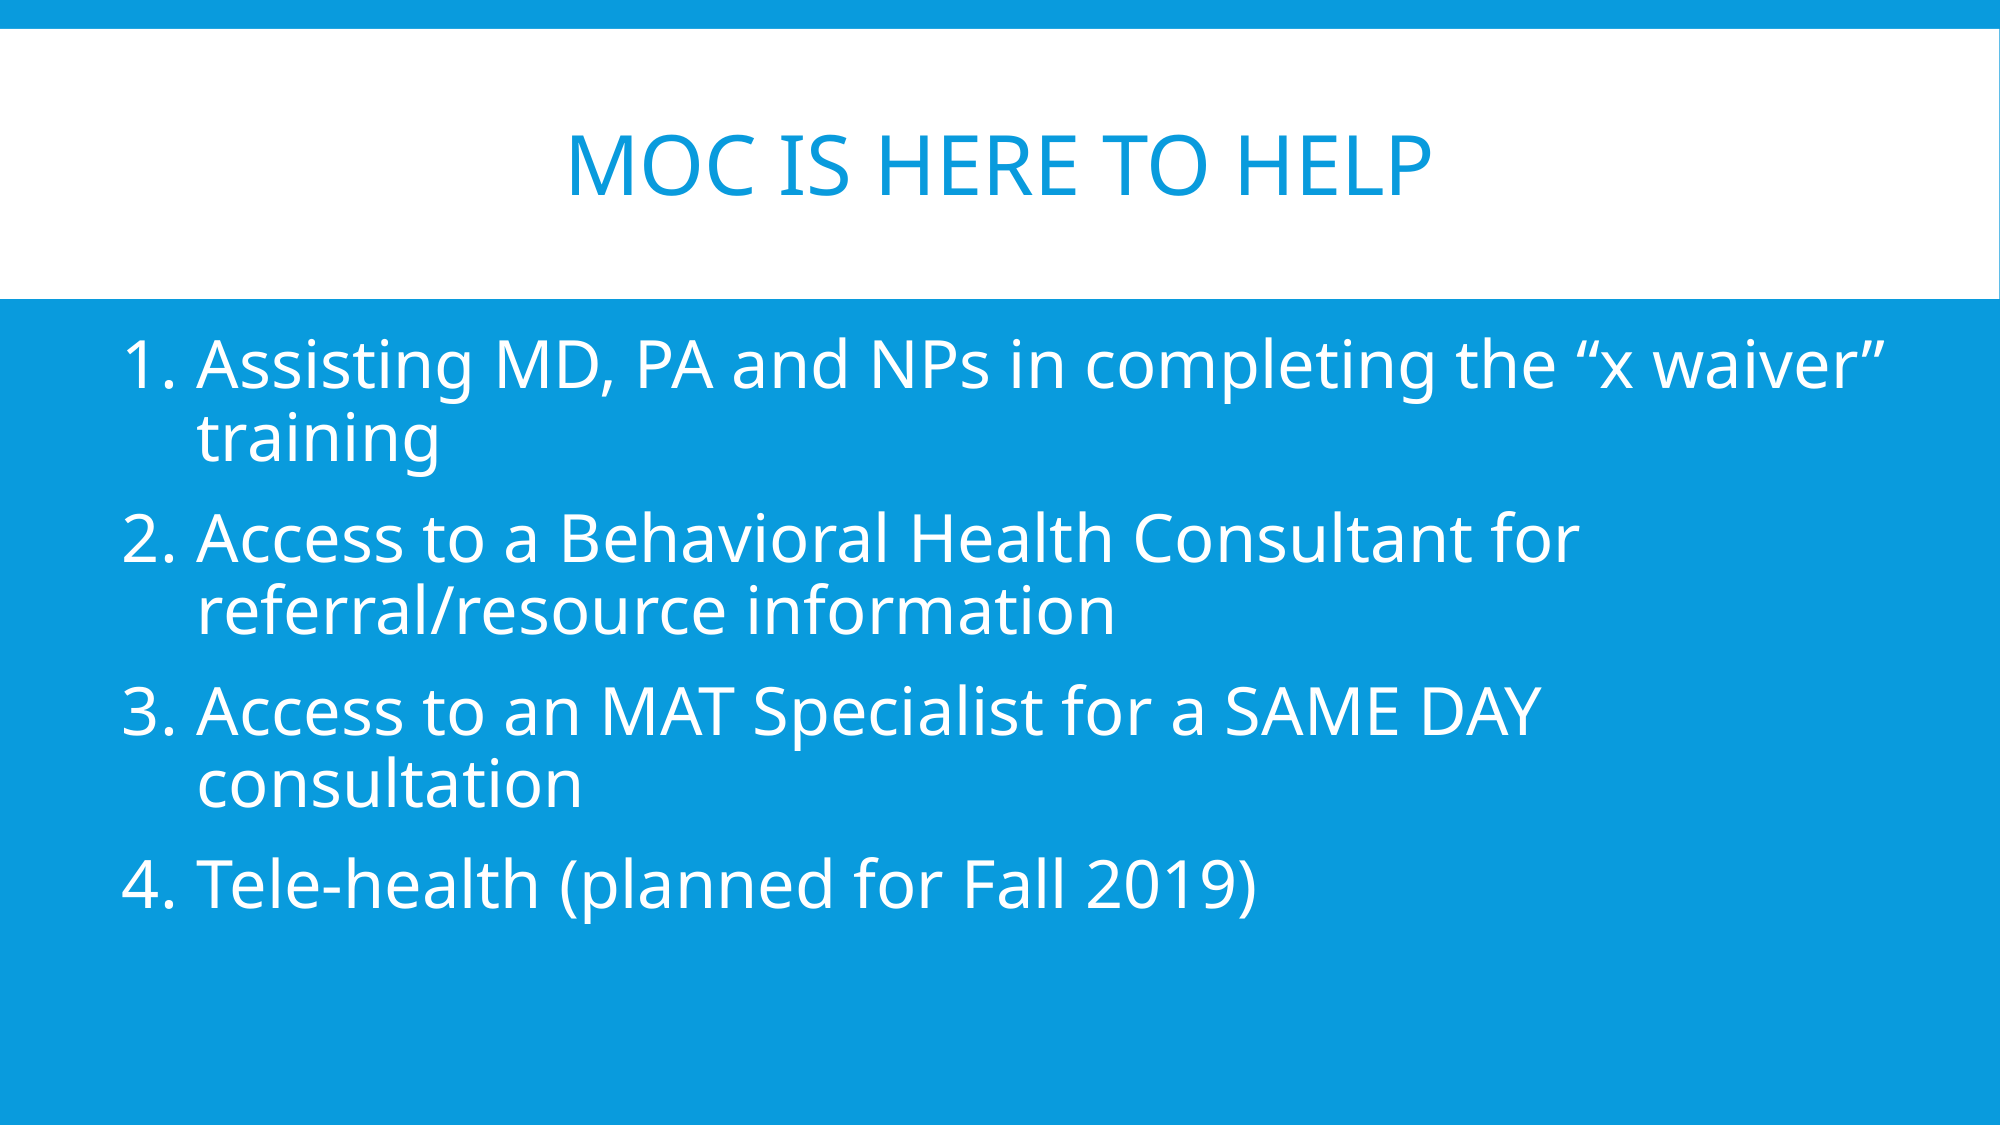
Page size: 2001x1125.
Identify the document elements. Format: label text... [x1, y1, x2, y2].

title MOC is here to help [197, 46, 1803, 295]
list Assisting MD, PA and NPs in completing the “x waiver” training Access to a Behavioral Health Consultant for referral/resource information Access to an MAT Specialist for a SAME DAY consultation Tele-health (planned for Fall 2019) [106, 323, 1916, 1102]
